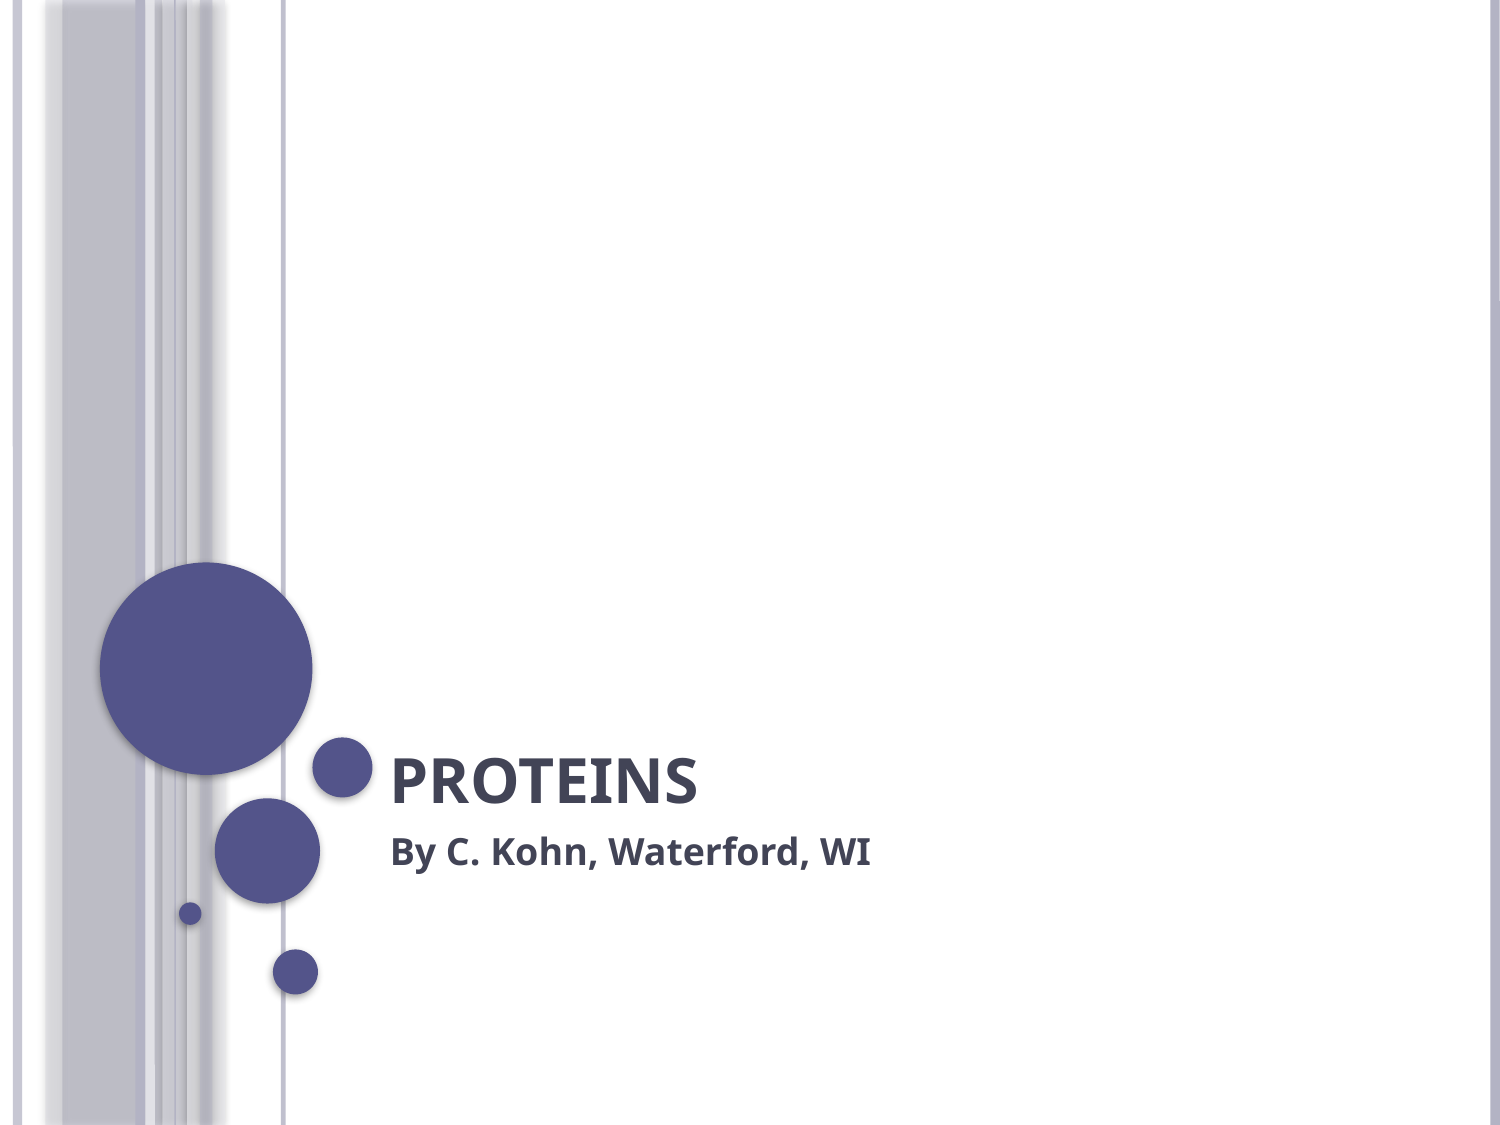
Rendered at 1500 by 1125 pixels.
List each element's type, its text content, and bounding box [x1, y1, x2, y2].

title Proteins [375, 512, 1388, 820]
subtitle By C. Kohn, Waterford, WI [375, 820, 1388, 1046]
